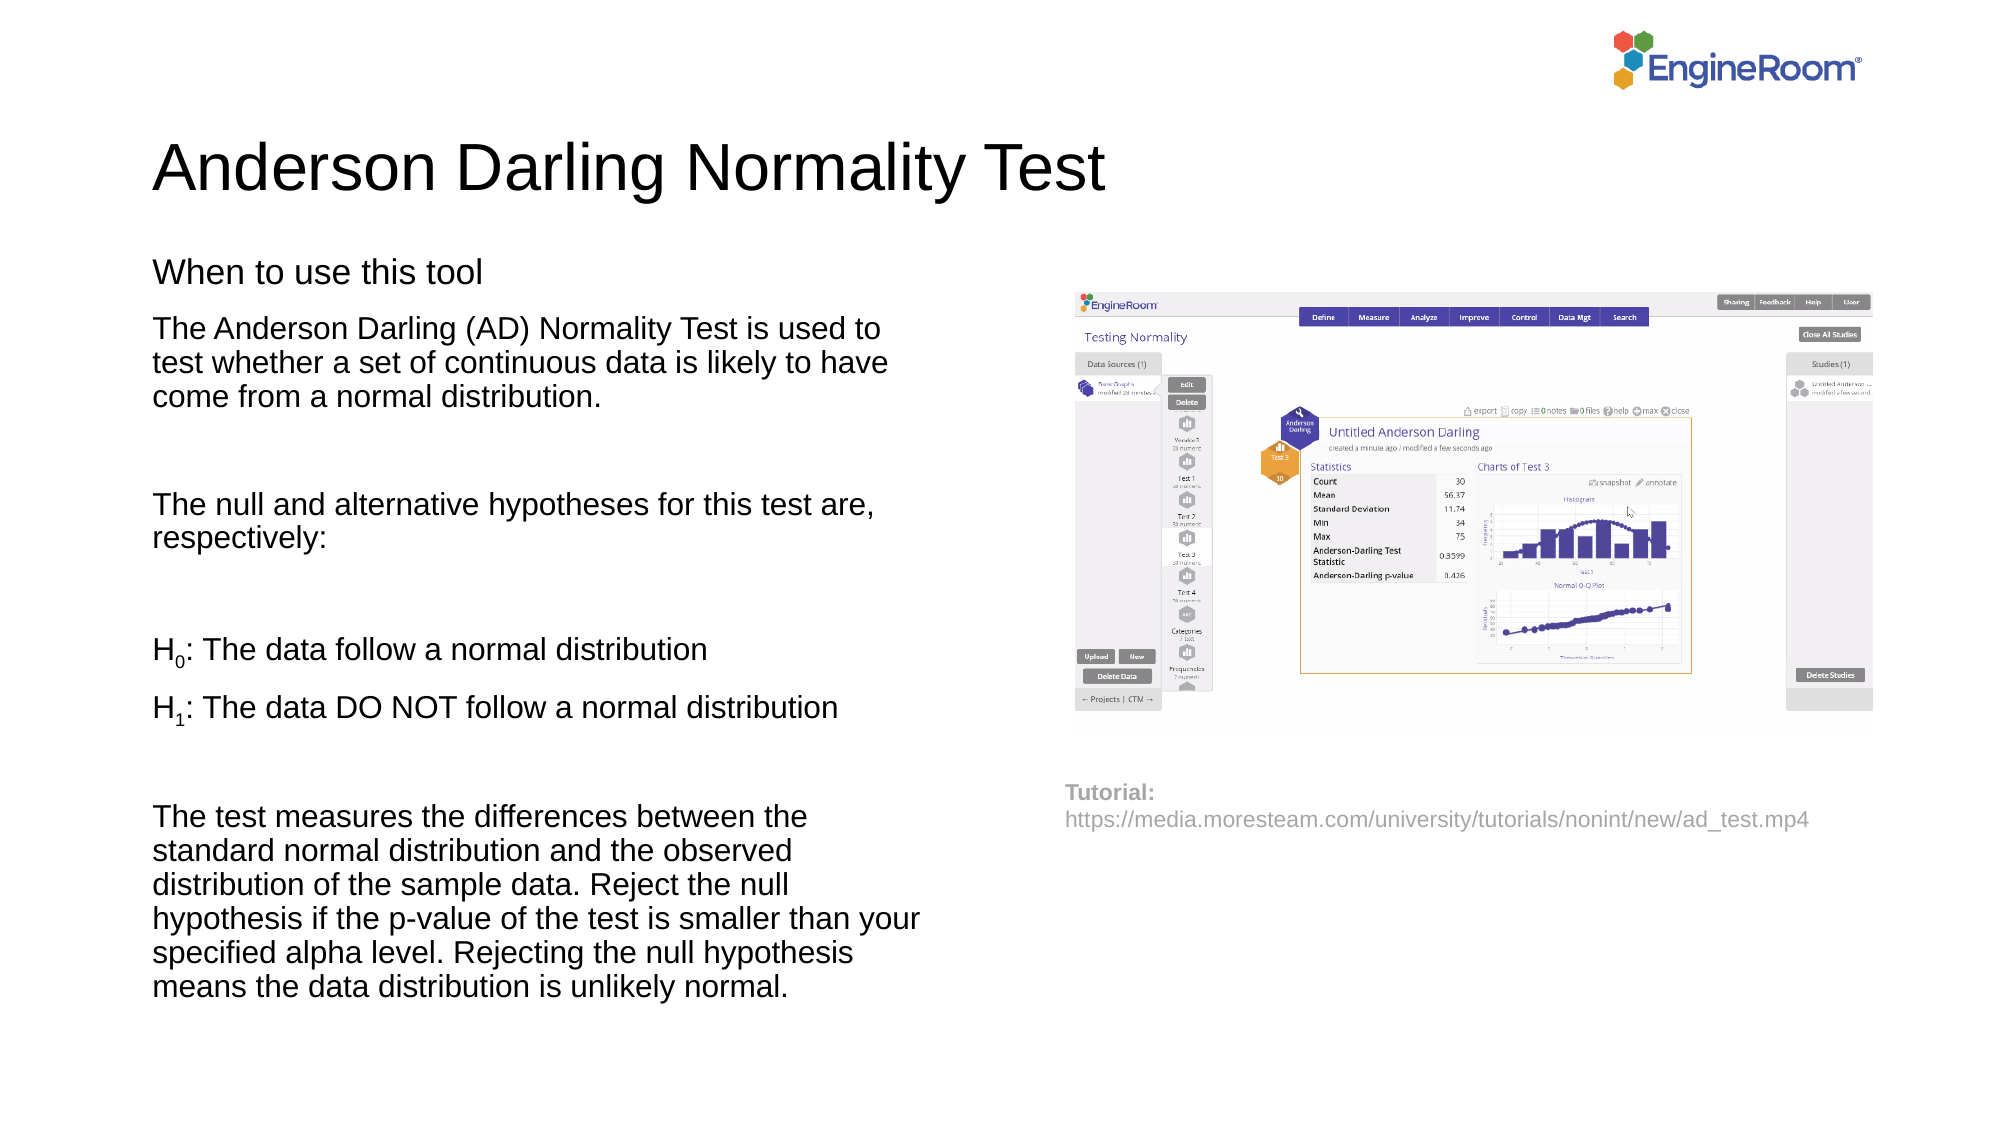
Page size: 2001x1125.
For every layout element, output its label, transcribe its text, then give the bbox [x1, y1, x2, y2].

title Anderson Darling Normality Test [137, 59, 1863, 278]
list When to use this tool The Anderson Darling (AD) Normality Test is used to test whether a set of continuous data is likely to have come from a normal distribution. The null and alternative hypotheses for this test are, respectively: H0: The data follow a normal distribution H1: The data DO NOT follow a normal distribution The test measures the differences between the standard normal distribution and the observed distribution of the sample data. Reject the null hypothesis if the p-value of the test is smaller than your specified alpha level. Rejecting the null hypothesis means the data distribution is unlikely normal. [137, 246, 940, 1040]
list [1075, 292, 1873, 737]
picture [1612, 29, 1863, 90]
text_box Tutorial: https://media.moresteam.com/university/tutorials/nonint/new/ad_test.mp4 [1050, 770, 1825, 840]
